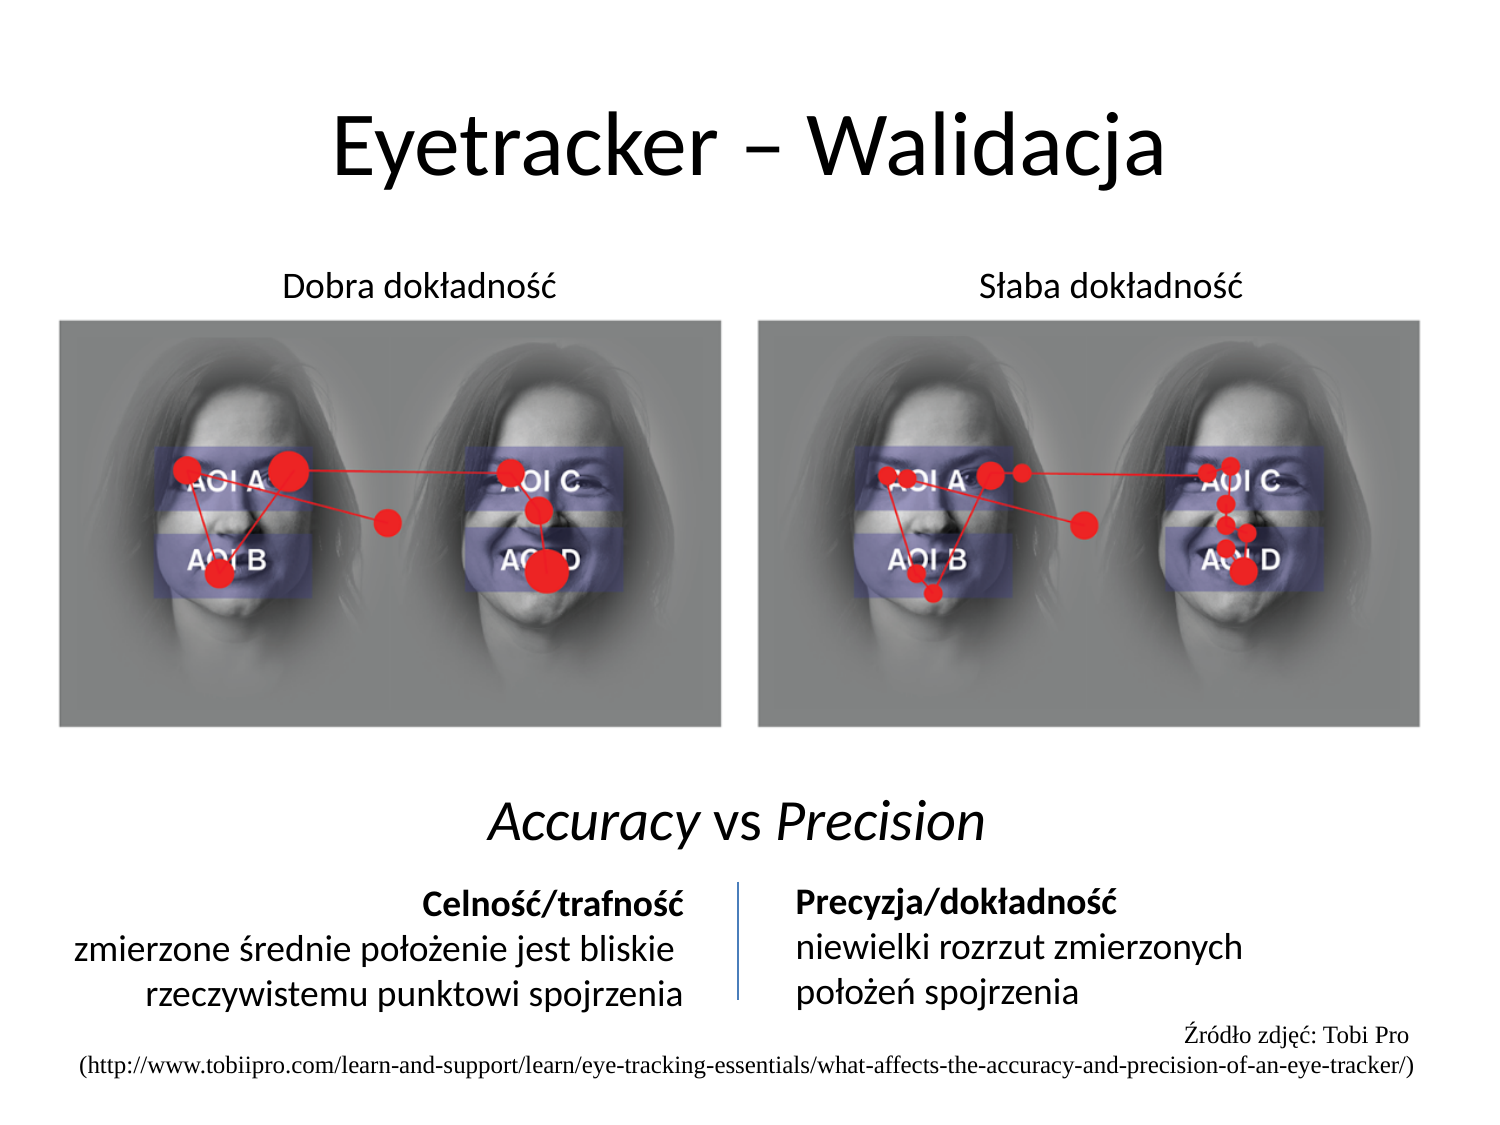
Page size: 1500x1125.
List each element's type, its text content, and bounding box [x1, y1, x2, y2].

text_box Źródło zdjęć: Tobi Pro (http://www.tobiipro.com/learn-and-support/learn/eye-tracking-essentials/what-affects-the-accuracy-and-precision-of-an-eye-tracker/) [64, 1011, 1431, 1086]
text_box Dobra dokładność [267, 253, 572, 313]
text_box Słaba dokładność [964, 253, 1259, 313]
text_box Precyzja/dokładność niewielki rozrzut zmierzonych położeń spojrzenia [780, 869, 1268, 1020]
title Eyetracker – Walidacja [75, 45, 1425, 233]
text_box Accuracy vs Precision [473, 775, 1002, 860]
text_box Celność/trafność zmierzone średnie położenie jest bliskie rzeczywistemu punktowi spojrzenia [58, 871, 699, 1022]
picture [52, 315, 1429, 735]
